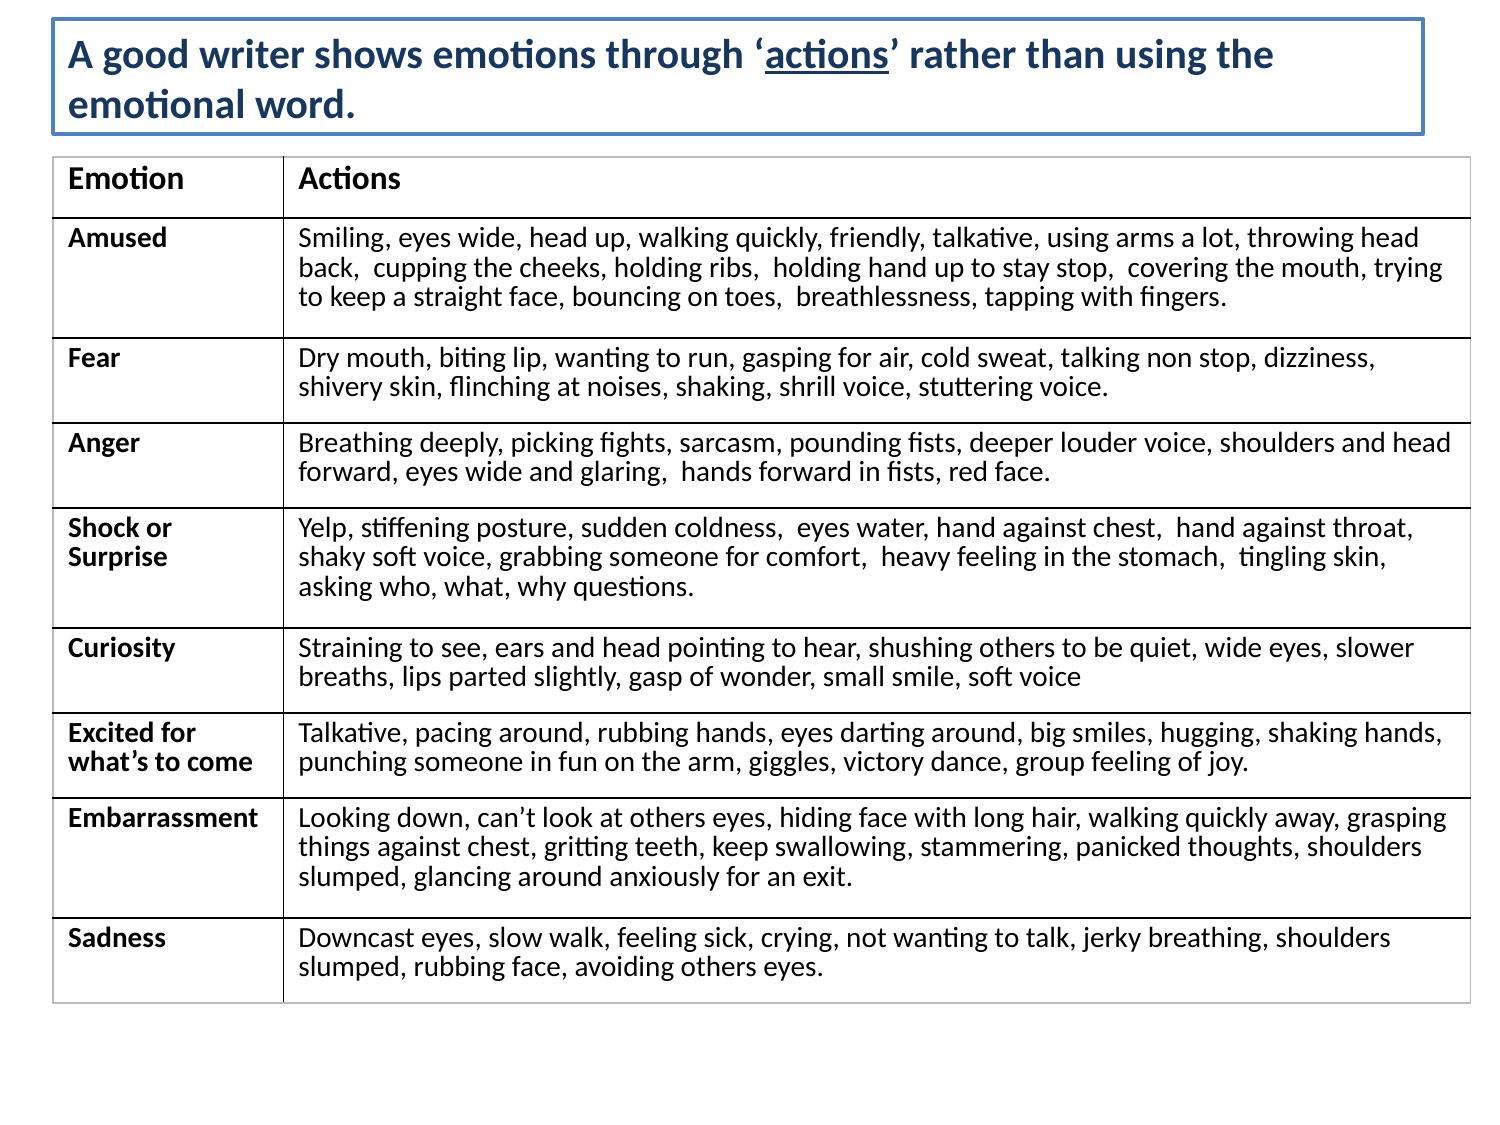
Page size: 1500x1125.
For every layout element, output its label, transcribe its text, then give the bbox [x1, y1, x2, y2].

table_cell Excited for what’s to come [54, 714, 283, 797]
table_cell Sadness [54, 919, 283, 1002]
table_cell Amused [54, 219, 283, 337]
table_cell Downcast eyes, slow walk, feeling sick, crying, not wanting to talk, jerky breathing, shoulders slumped, rubbing face, avoiding others eyes. [284, 919, 1470, 1002]
text_box A good writer shows emotions through ‘actions’ rather than using the emotional word. [51, 17, 1425, 136]
table_header Actions [284, 158, 1470, 217]
table_cell Smiling, eyes wide, head up, walking quickly, friendly, talkative, using arms a lot, throwing head back, cupping the cheeks, holding ribs, holding hand up to stay stop, covering the mouth, trying to keep a straight face, bouncing on toes, breathlessness, tapping with fingers. [284, 219, 1470, 337]
table_cell Curiosity [54, 629, 283, 712]
table_cell Dry mouth, biting lip, wanting to run, gasping for air, cold sweat, talking non stop, dizziness, shivery skin, flinching at noises, shaking, shrill voice, stuttering voice. [284, 339, 1470, 422]
table_cell Fear [54, 339, 283, 422]
table_cell Looking down, can’t look at others eyes, hiding face with long hair, walking quickly away, grasping things against chest, gritting teeth, keep swallowing, stammering, panicked thoughts, shoulders slumped, glancing around anxiously for an exit. [284, 799, 1470, 917]
table_cell Shock or Surprise [54, 509, 283, 627]
table_header Emotion [54, 158, 283, 217]
table_cell Breathing deeply, picking fights, sarcasm, pounding fists, deeper louder voice, shoulders and head forward, eyes wide and glaring, hands forward in fists, red face. [284, 424, 1470, 507]
table_cell Embarrassment [54, 799, 283, 917]
table_cell Talkative, pacing around, rubbing hands, eyes darting around, big smiles, hugging, shaking hands, punching someone in fun on the arm, giggles, victory dance, group feeling of joy. [284, 714, 1470, 797]
table_cell Straining to see, ears and head pointing to hear, shushing others to be quiet, wide eyes, slower breaths, lips parted slightly, gasp of wonder, small smile, soft voice [284, 629, 1470, 712]
table_cell Yelp, stiffening posture, sudden coldness, eyes water, hand against chest, hand against throat, shaky soft voice, grabbing someone for comfort, heavy feeling in the stomach, tingling skin, asking who, what, why questions. [284, 509, 1470, 627]
table_cell Anger [54, 424, 283, 507]
